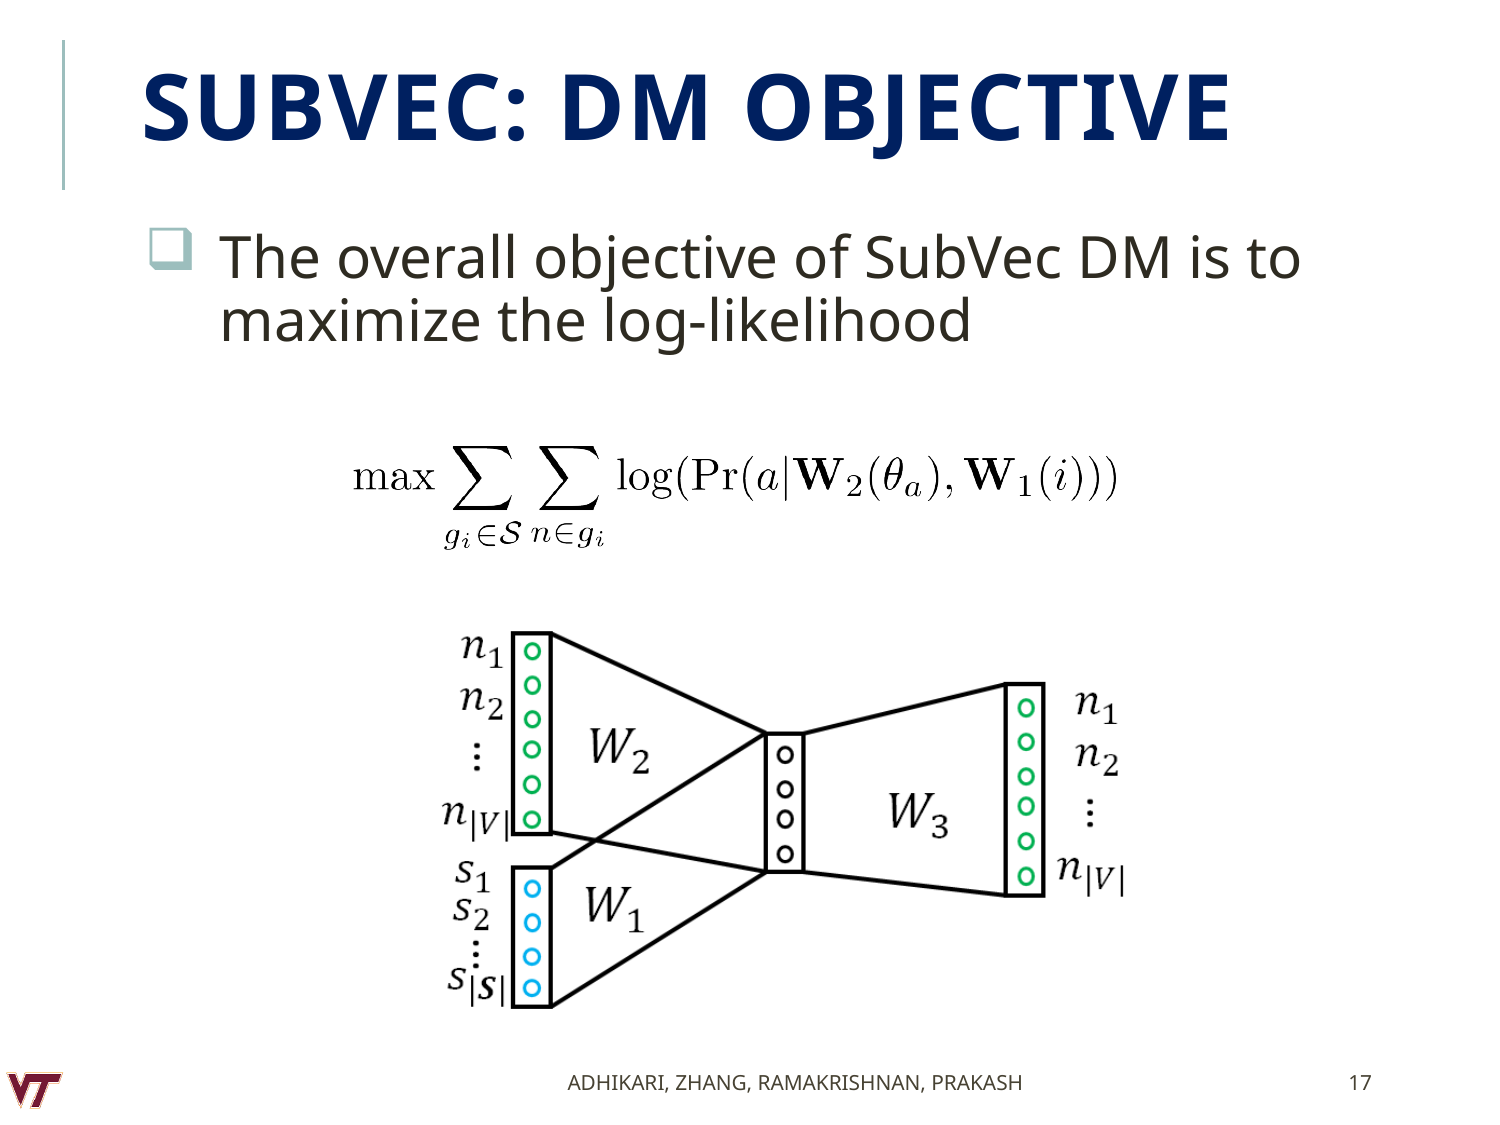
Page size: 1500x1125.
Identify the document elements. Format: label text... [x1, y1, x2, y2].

footer Adhikari, Zhang, Ramakrishnan, Prakash [432, 1061, 1159, 1107]
list The overall objective of SubVec DM is to maximize the log-likelihood [137, 220, 1454, 1031]
picture [4, 1046, 64, 1125]
picture [427, 615, 1152, 1023]
picture [352, 446, 1116, 550]
slide_number 17 [1333, 1061, 1454, 1107]
title Subvec: DM Objective [126, 39, 1454, 190]
